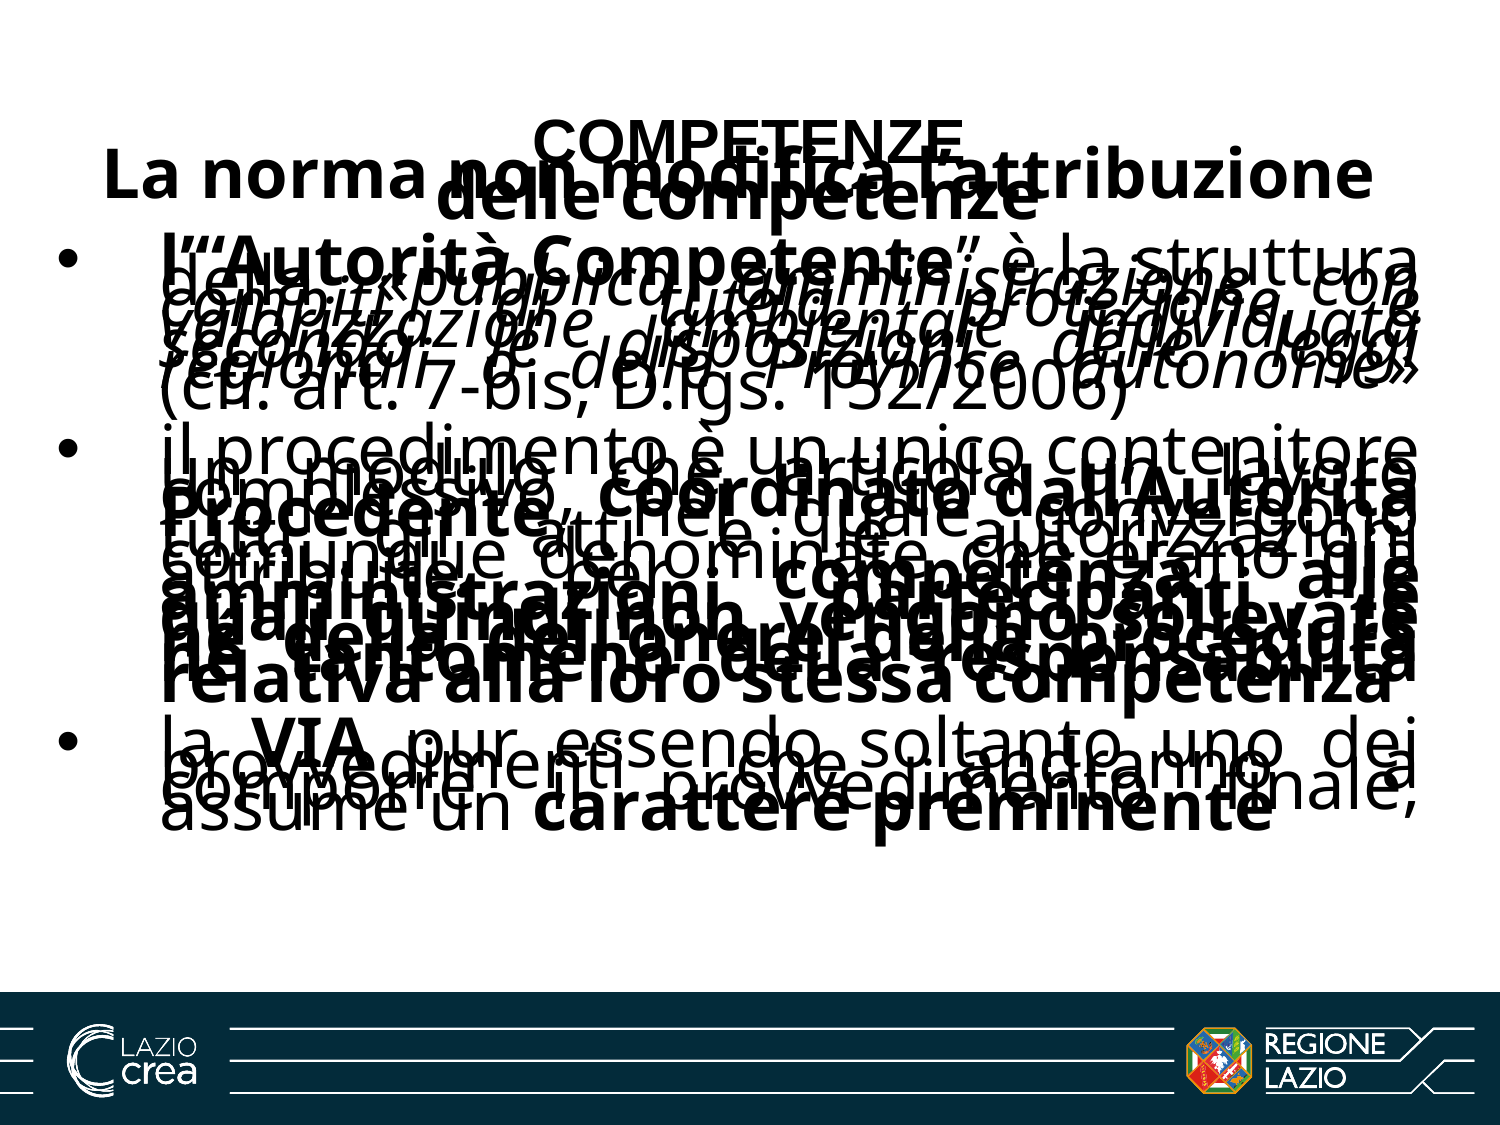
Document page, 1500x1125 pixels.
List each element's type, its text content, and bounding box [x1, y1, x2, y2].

title COMPETENZE [75, 45, 1425, 184]
list La norma non modifica l’attribuzione delle competenze l’“Autorità Competente” è la struttura della «pubblica amministrazione con compiti di tutela, protezione e valorizzazione ambientale individuata secondo le disposizioni delle leggi regionali o delle Province autonome» (cfr. art. 7-bis, D.lgs. 152/2006) il procedimento è un unico contenitore un modulo che articola un lavoro complessivo, coordinato dall’Autorità Procedente, nel quale convergono tutti gli atti e le autorizzazioni comunque denominate che erano già attribuite per competenza alle amministrazioni partecipanti le quali quindi non vengono sollevate né della dell'onere della procedura né tantomeno della responsabilità relativa alla loro stessa competenza la VIA pur essendo soltanto uno dei provvedimenti che andranno a comporre il provvedimento finale, assume un carattere preminente [41, 184, 1437, 905]
